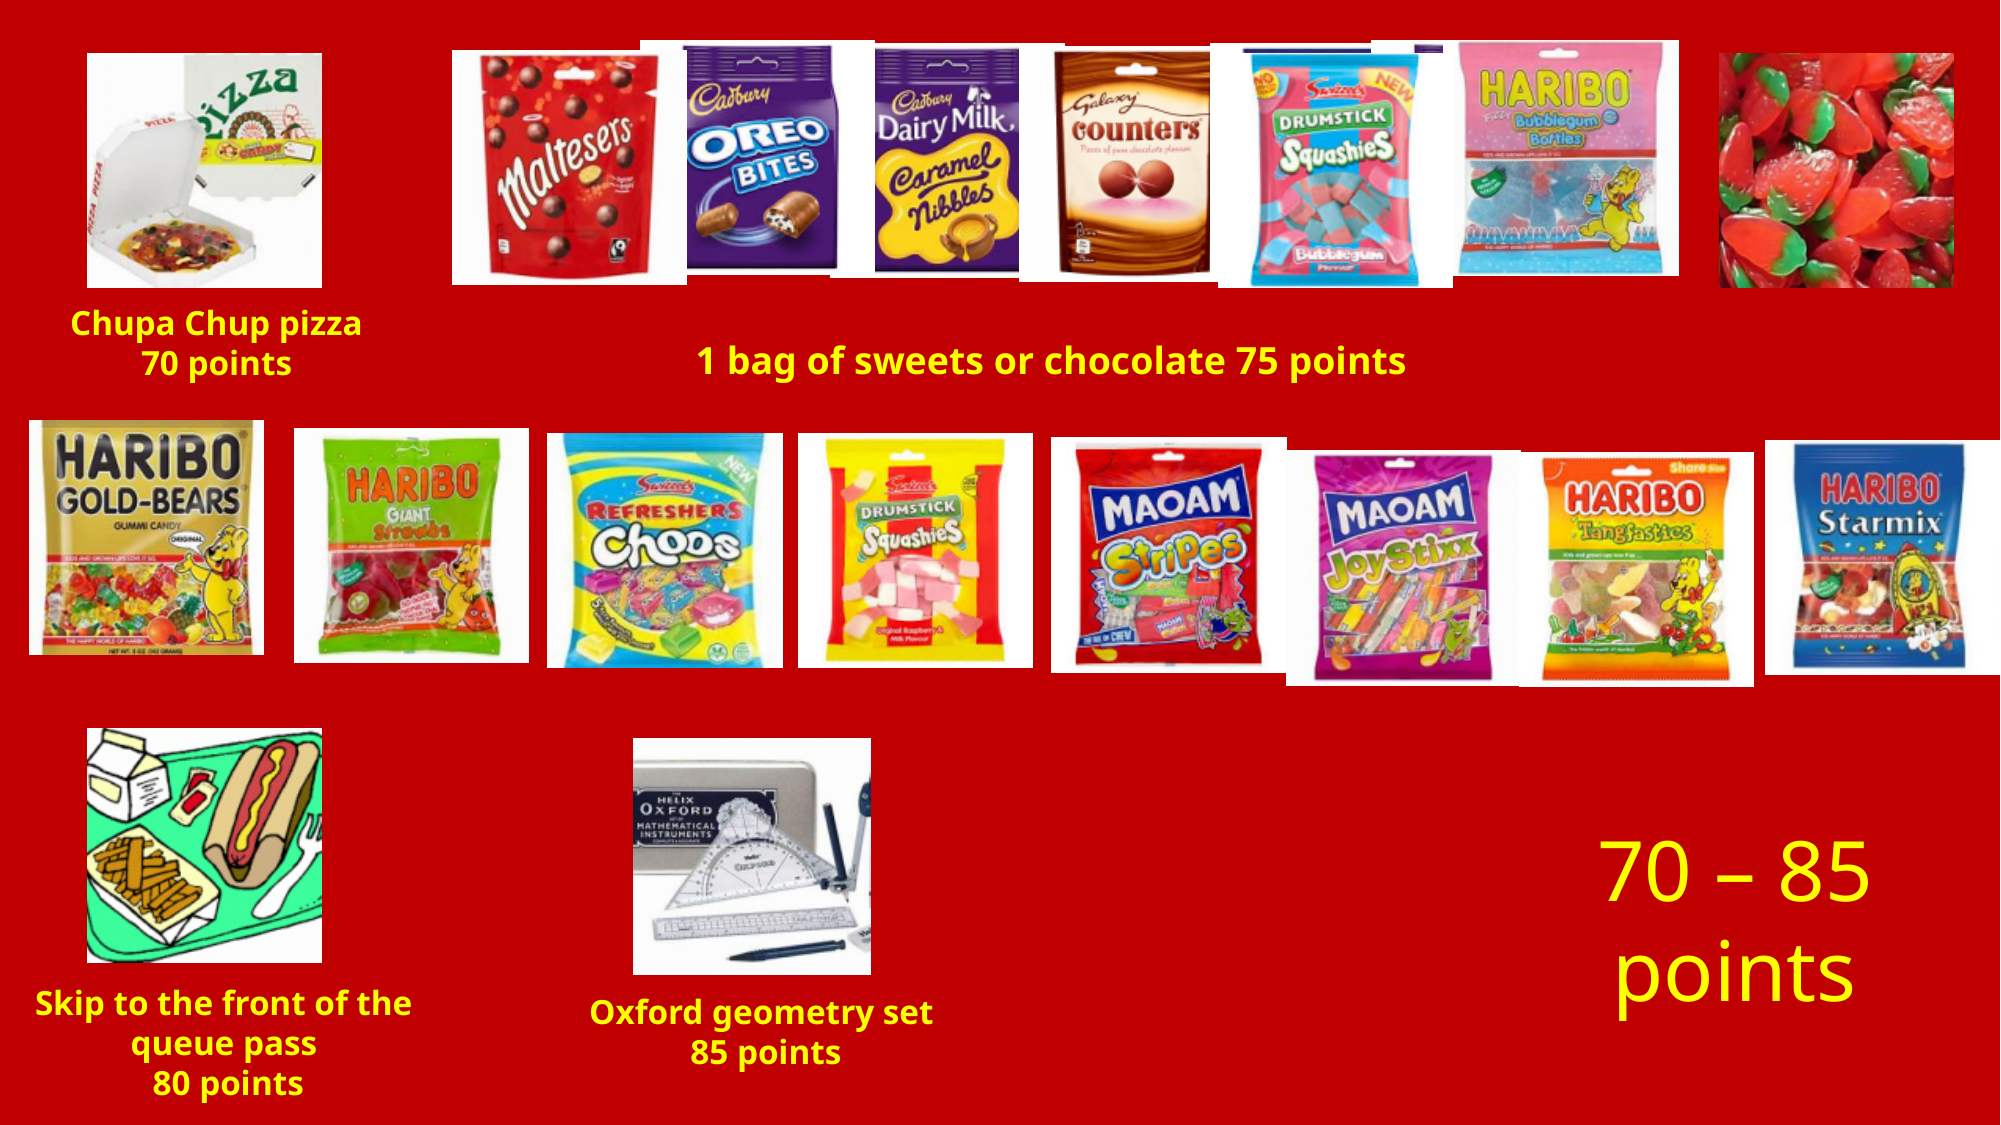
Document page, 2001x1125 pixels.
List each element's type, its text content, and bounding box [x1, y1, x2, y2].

picture [294, 428, 529, 663]
picture [87, 53, 322, 288]
picture [547, 433, 783, 668]
picture [87, 728, 322, 963]
picture [633, 738, 871, 975]
picture [452, 40, 1679, 288]
text_box Oxford geometry set 85 points [547, 983, 976, 1079]
picture [1765, 440, 2000, 675]
picture [1051, 437, 1754, 687]
text_box 70 – 85 points [1561, 810, 1931, 1026]
text_box 1 bag of sweets or chocolate 75 points [609, 329, 1494, 389]
text_box Skip to the front of the queue pass 80 points [10, 975, 438, 1110]
picture [797, 433, 1033, 668]
picture [1719, 53, 1954, 288]
picture [29, 420, 264, 655]
text_box Chupa Chup pizza 70 points [0, 294, 434, 390]
